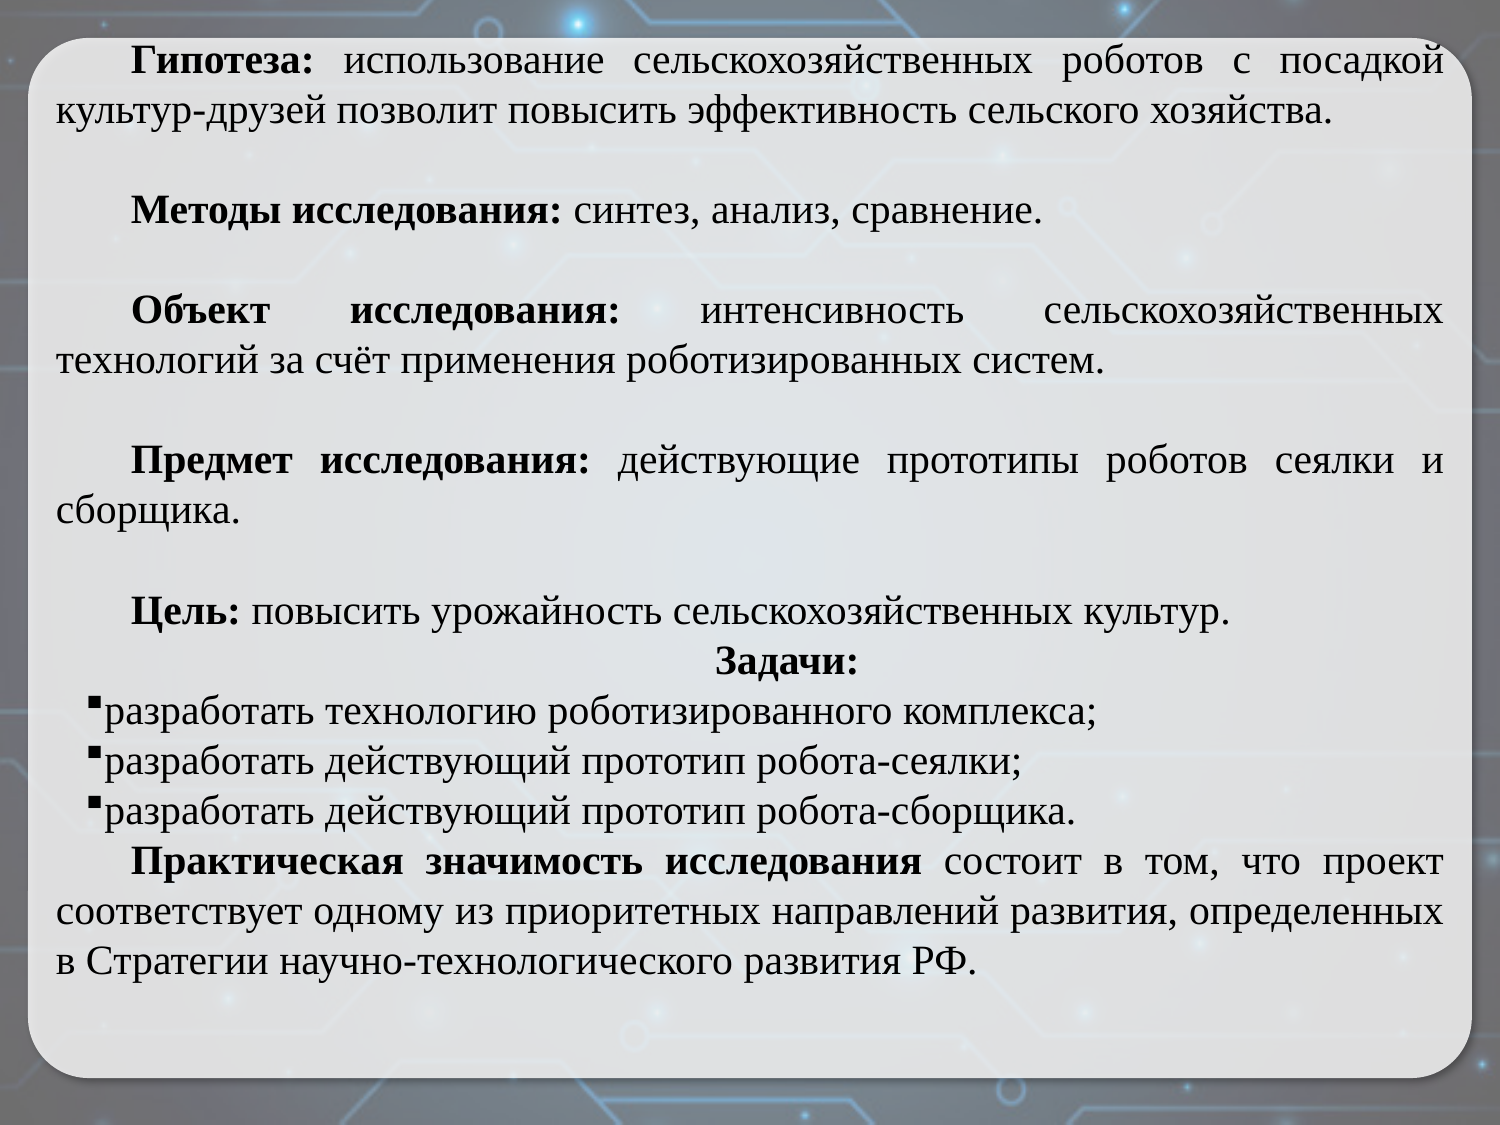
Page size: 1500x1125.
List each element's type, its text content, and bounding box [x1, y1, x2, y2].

text_box [25, 57, 1474, 1081]
text_box Гипотеза: использование сельскохозяйственных роботов с посадкой культур-друзей позволит повысить эффективность сельского хозяйства. Методы исследования: синтез, анализ, сравнение. Объект исследования: интенсивность сельскохозяйственных технологий за счёт применения роботизированных систем. Предмет исследования: действующие прототипы роботов сеялки и сборщика. Цель: повысить урожайность сельскохозяйственных культур. Задачи: разработать технологию роботизированного комплекса; разработать действующий прототип робота-сеялки; разработать действующий прототип робота-сборщика. Практическая значимость исследования состоит в том, что проект соответствует одному из приоритетных направлений развития, определенных в Стратегии научно-технологического развития РФ. [40, 24, 1459, 990]
